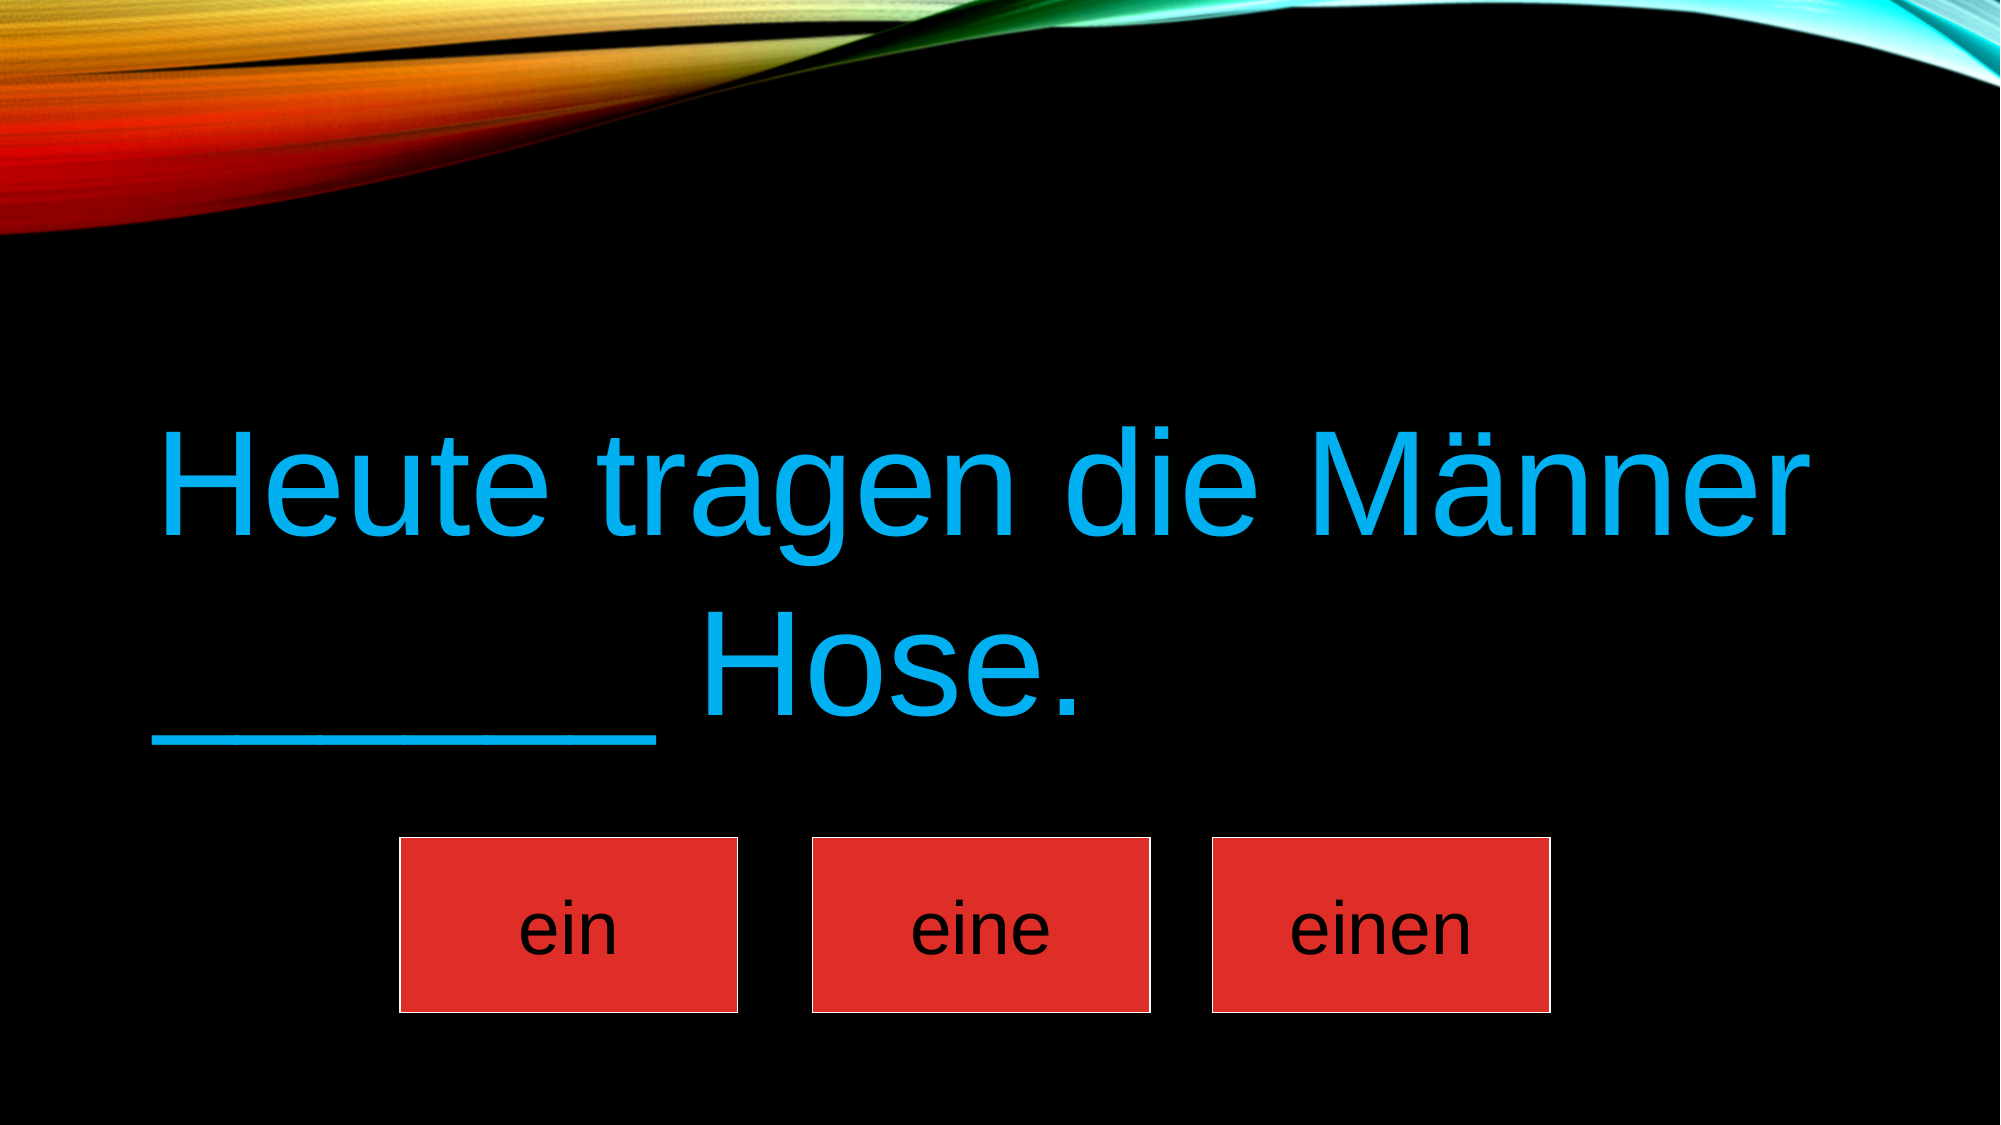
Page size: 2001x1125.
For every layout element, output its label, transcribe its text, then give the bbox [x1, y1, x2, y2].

text_box einen [1212, 837, 1550, 1013]
text_box Heute tragen die Männer ______ Hose. [139, 378, 2000, 753]
picture [0, 0, 2000, 237]
text_box eine [812, 837, 1150, 1013]
text_box ein [399, 837, 738, 1013]
